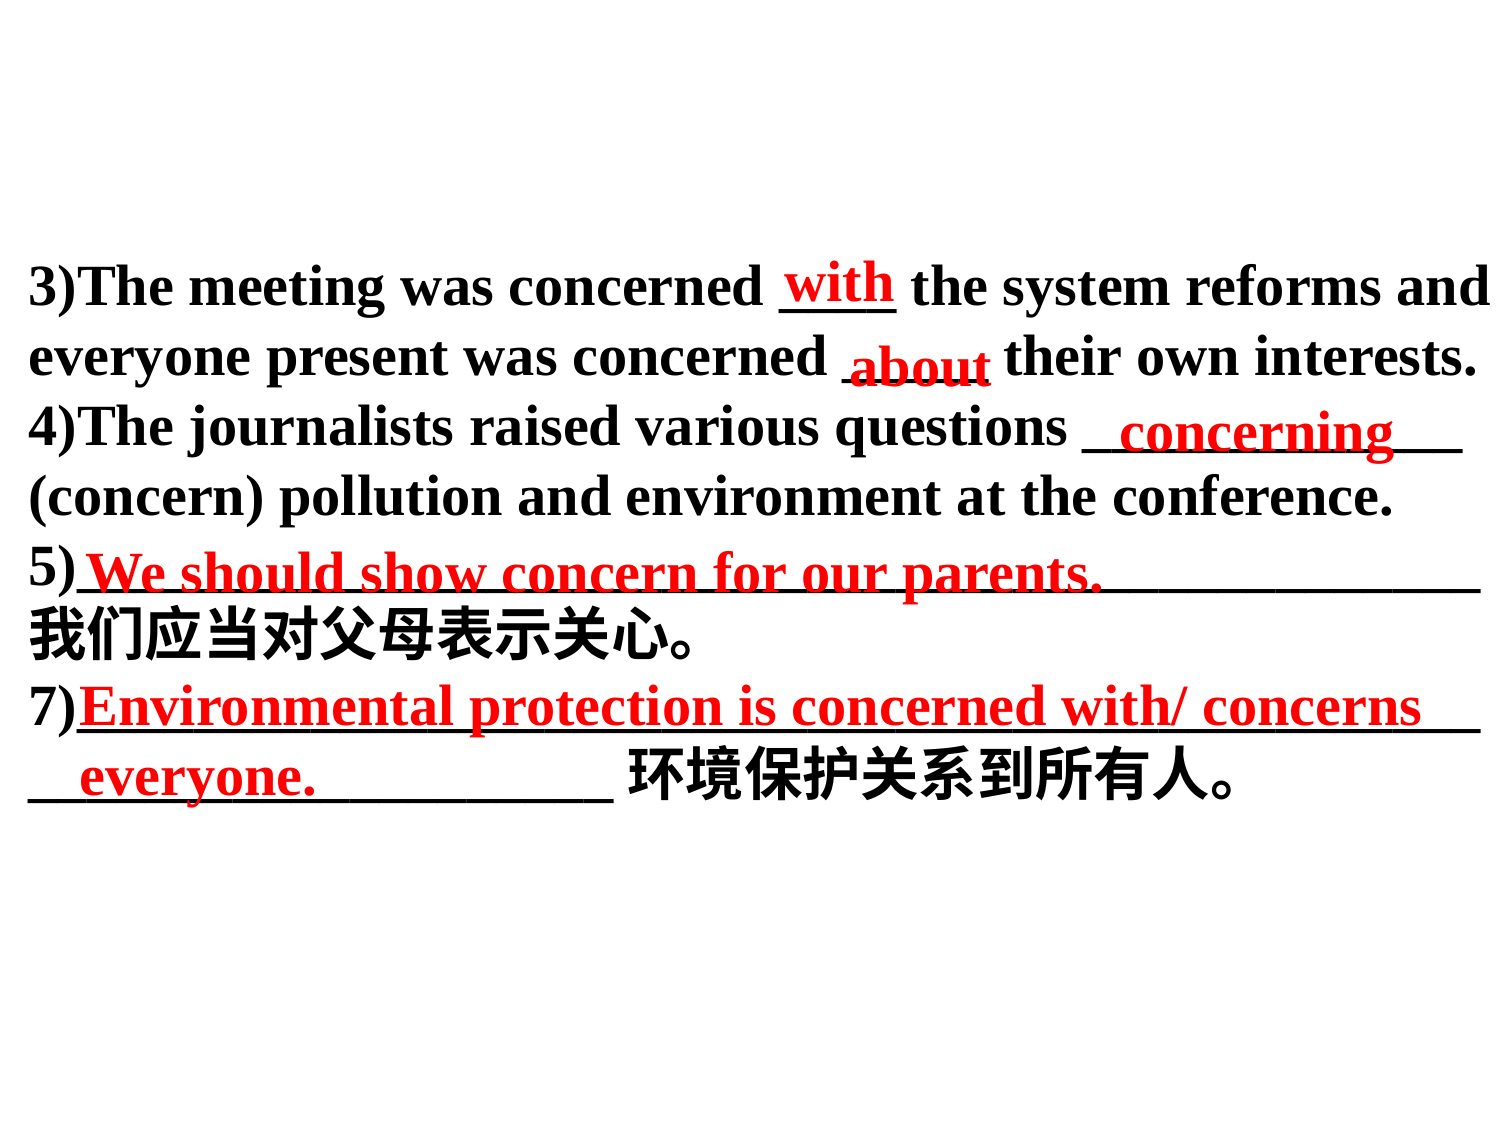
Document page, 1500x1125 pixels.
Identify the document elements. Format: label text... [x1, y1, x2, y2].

text_box about [834, 320, 1008, 406]
text_box concerning [1104, 385, 1410, 471]
text_box We should show concern for our parents. [70, 527, 1378, 612]
text_box Environmental protection is concerned with/ concerns everyone. [64, 660, 1453, 815]
text_box 3)The meeting was concerned ____ the system reforms and everyone present was concerned _____ their own interests. 4)The journalists raised various questions _____________ (concern) pollution and environment at the conference. 5)________________________________________________我们应当对父母表示关心。 7)________________________________________________ ____________________环境保护关系到所有人。 [13, 240, 1500, 885]
text_box with [769, 235, 910, 320]
